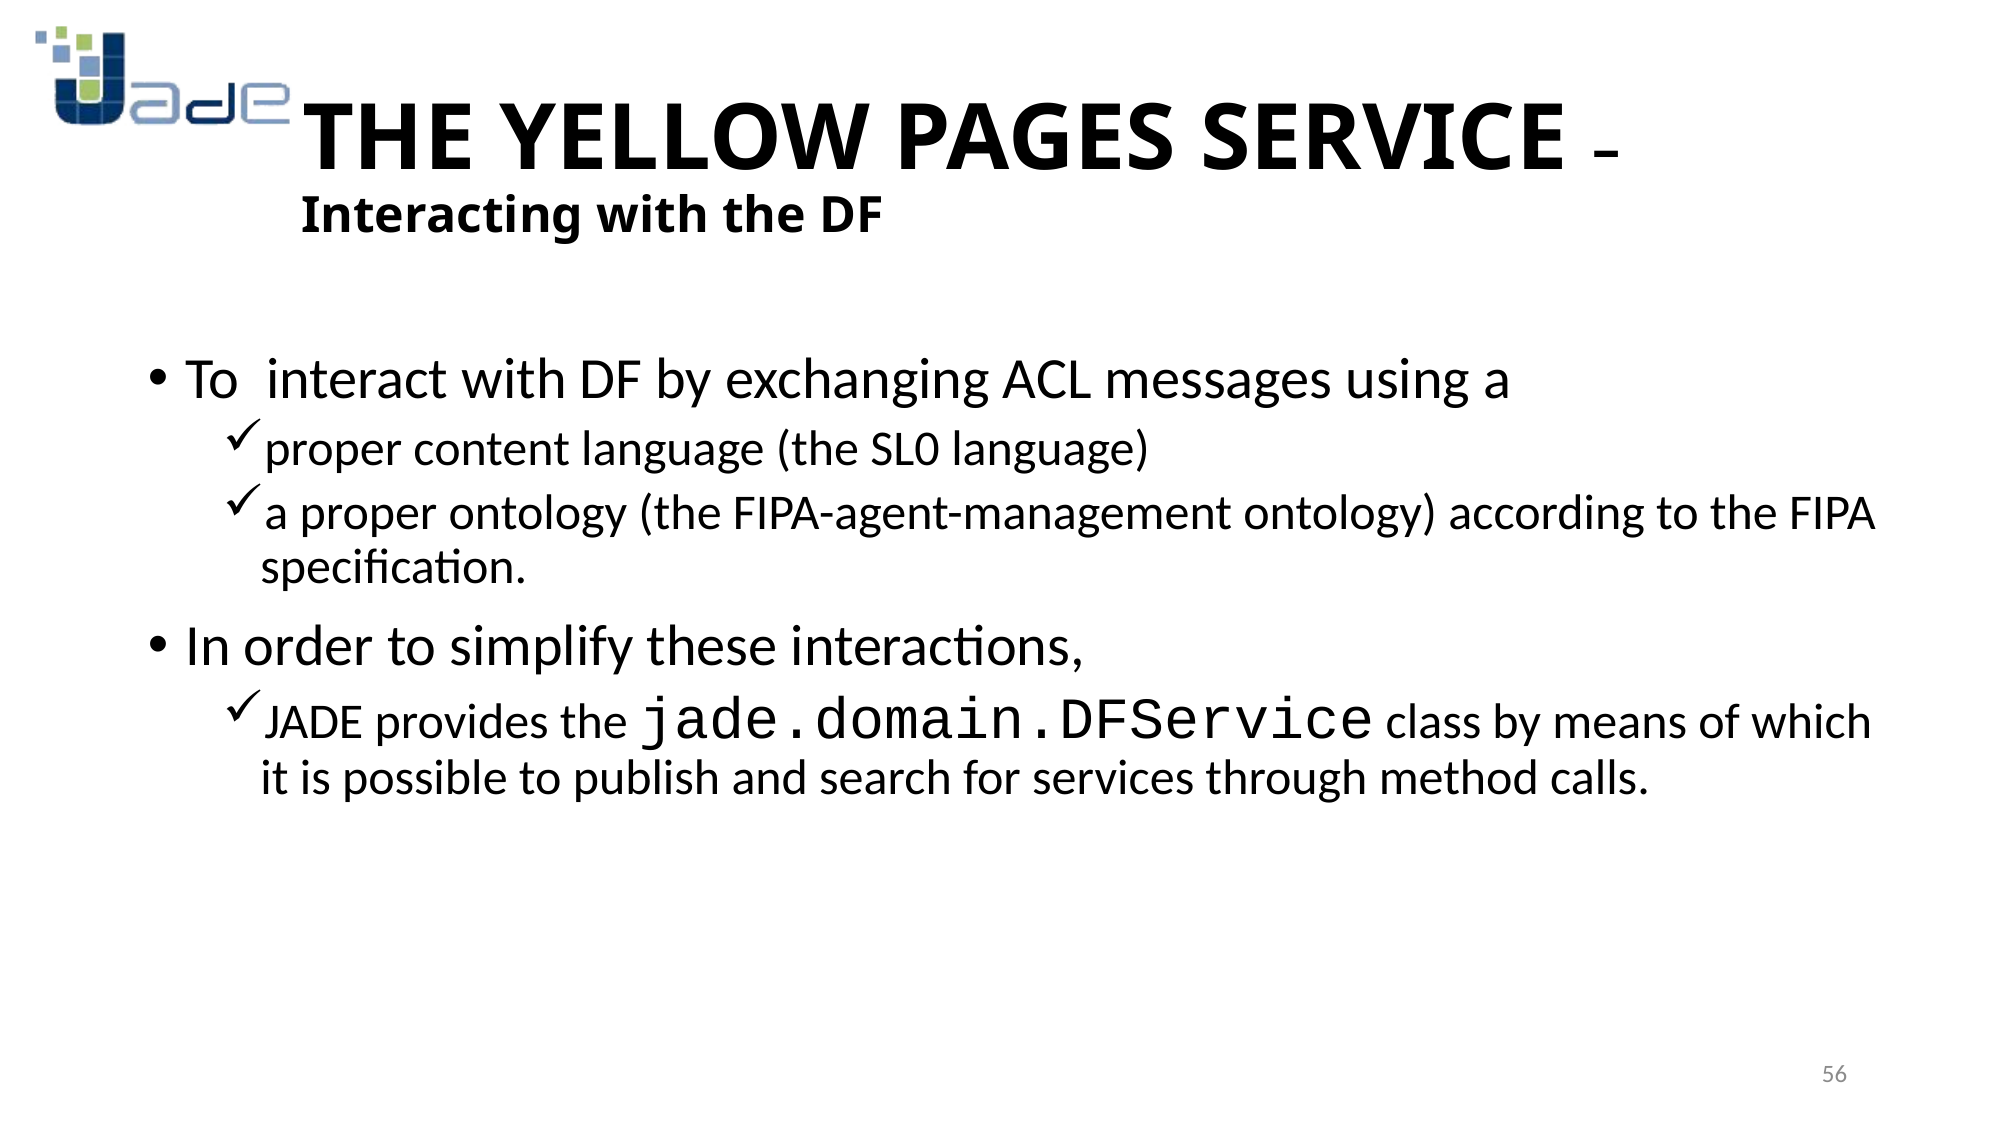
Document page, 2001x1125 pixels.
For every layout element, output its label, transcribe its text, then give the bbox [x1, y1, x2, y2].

list To interact with DF by exchanging ACL messages using a proper content language (the SL0 language) a proper ontology (the FIPA-agent-management ontology) according to the FIPA specification. In order to simplify these interactions, JADE provides the jade.domain.DFService class by means of which it is possible to publish and search for services through method calls. [132, 250, 1907, 954]
title THE YELLOW PAGES SERVICE –Interacting with the DF [286, 58, 1863, 250]
slide_number 56 [1412, 1042, 1863, 1103]
picture [28, 14, 304, 154]
